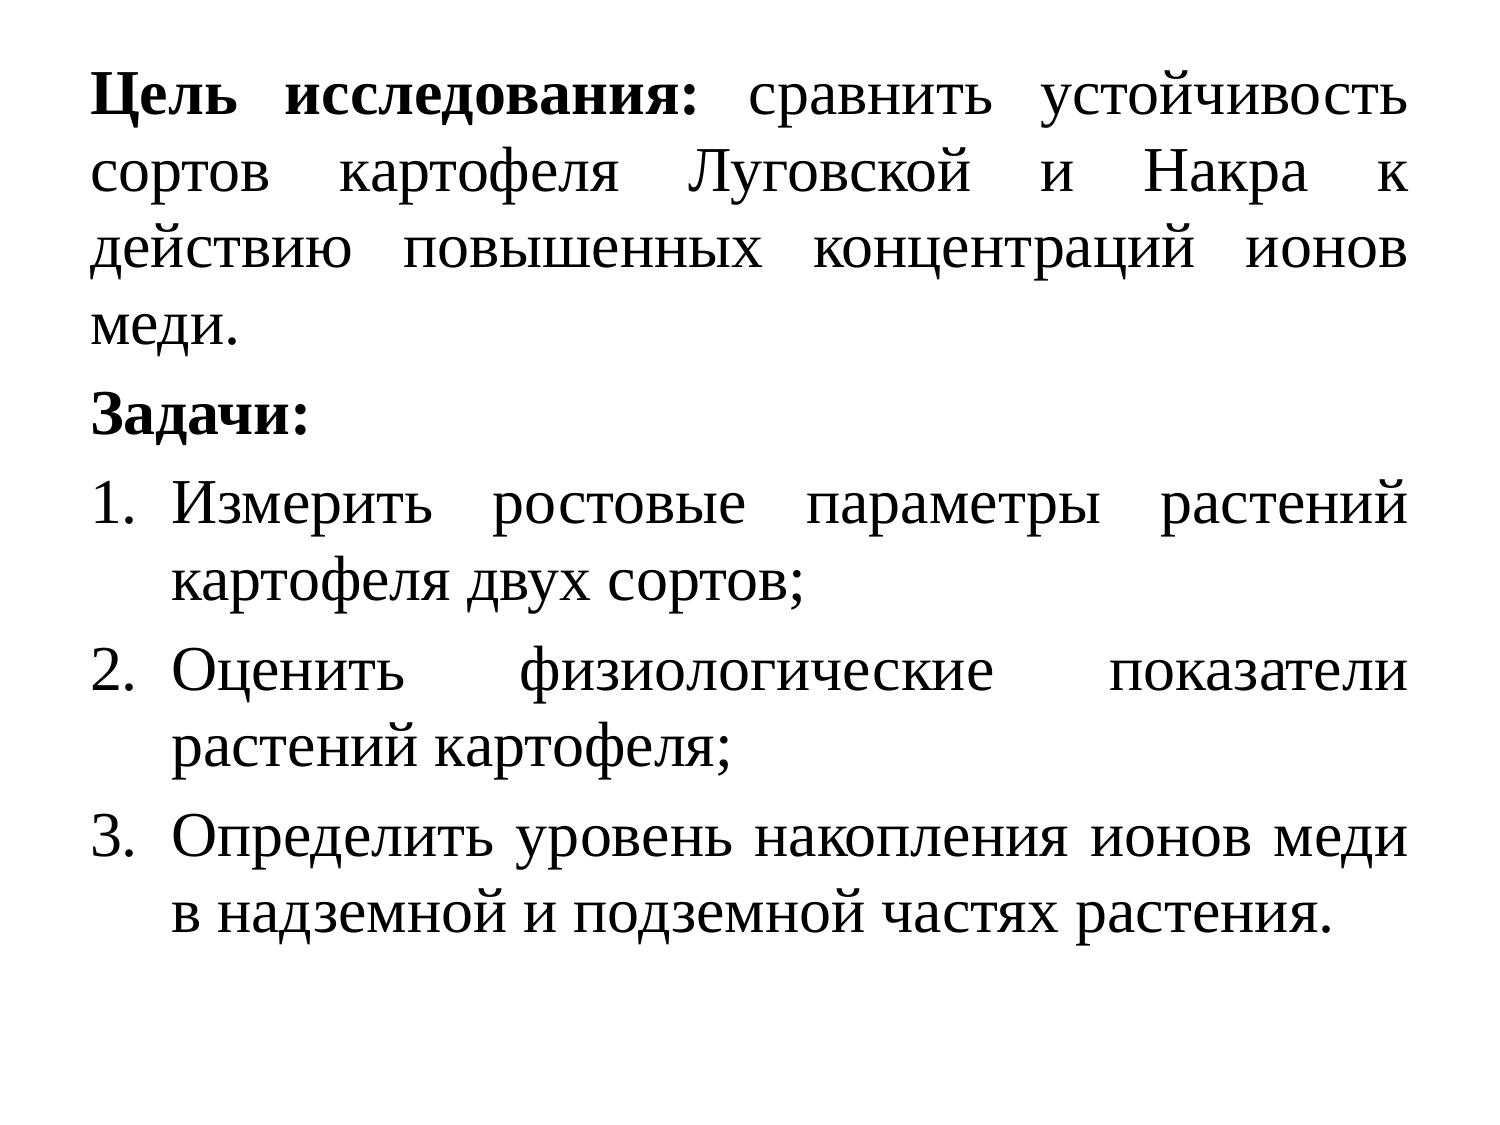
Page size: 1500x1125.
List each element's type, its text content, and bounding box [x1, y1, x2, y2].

list Цель исследования: сравнить устойчивость сортов картофеля Луговской и Накра к действию повышенных концентраций ионов меди. Задачи: Измерить ростовые параметры растений картофеля двух сортов; Оценить физиологические показатели растений картофеля; Определить уровень накопления ионов меди в надземной и подземной частях растения. [75, 42, 1425, 1005]
